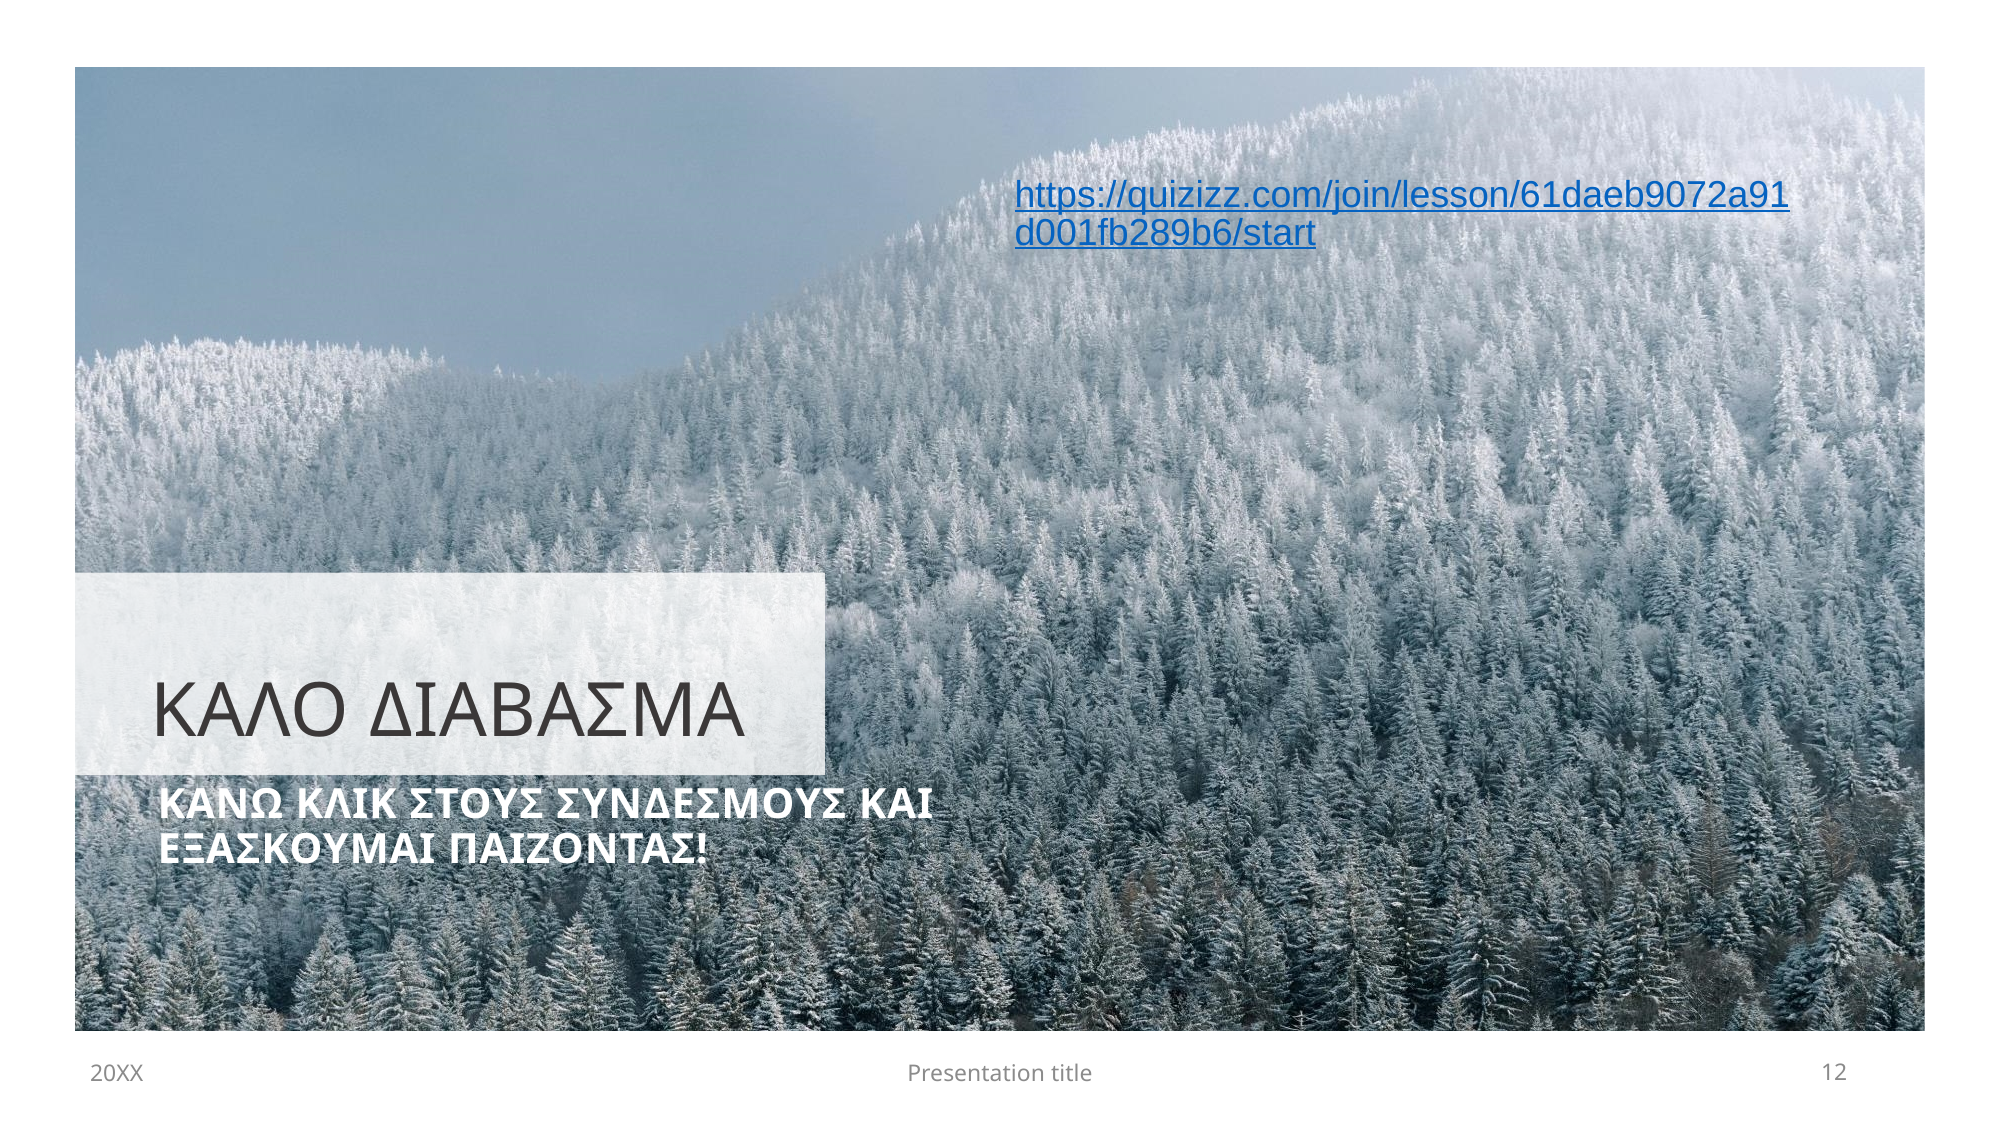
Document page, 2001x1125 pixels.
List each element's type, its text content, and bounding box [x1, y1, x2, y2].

picture [75, 67, 1925, 1031]
slide_number 12 [1412, 1042, 1863, 1103]
footer Presentation title [662, 1042, 1338, 1103]
slide_number 20XX [75, 1042, 525, 1103]
